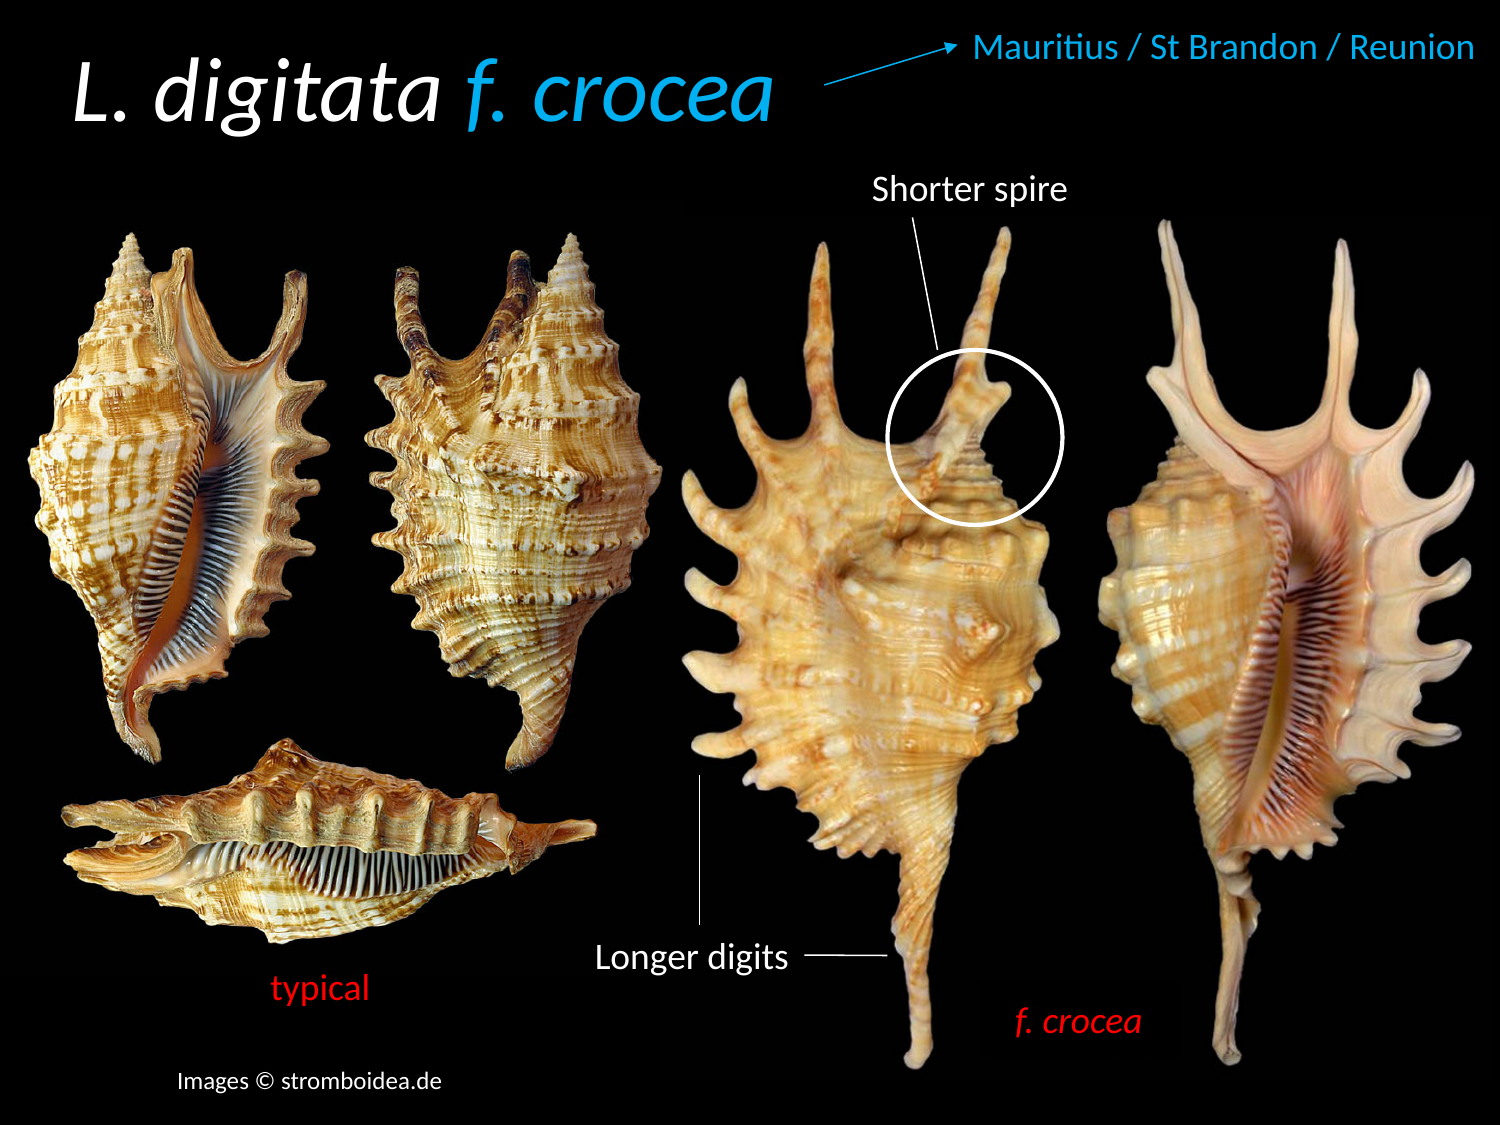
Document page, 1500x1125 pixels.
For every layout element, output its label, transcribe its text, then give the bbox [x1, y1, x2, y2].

text_box Shorter spire [857, 156, 1084, 215]
picture [0, 199, 1495, 1081]
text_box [912, 217, 938, 351]
title L. digitata f. crocea [24, 20, 825, 150]
text_box Images © stromboidea.de [162, 1057, 475, 1102]
text_box typical [255, 984, 386, 1016]
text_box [823, 44, 955, 86]
text_box Mauritius / St Brandon / Reunion [957, 14, 1491, 75]
